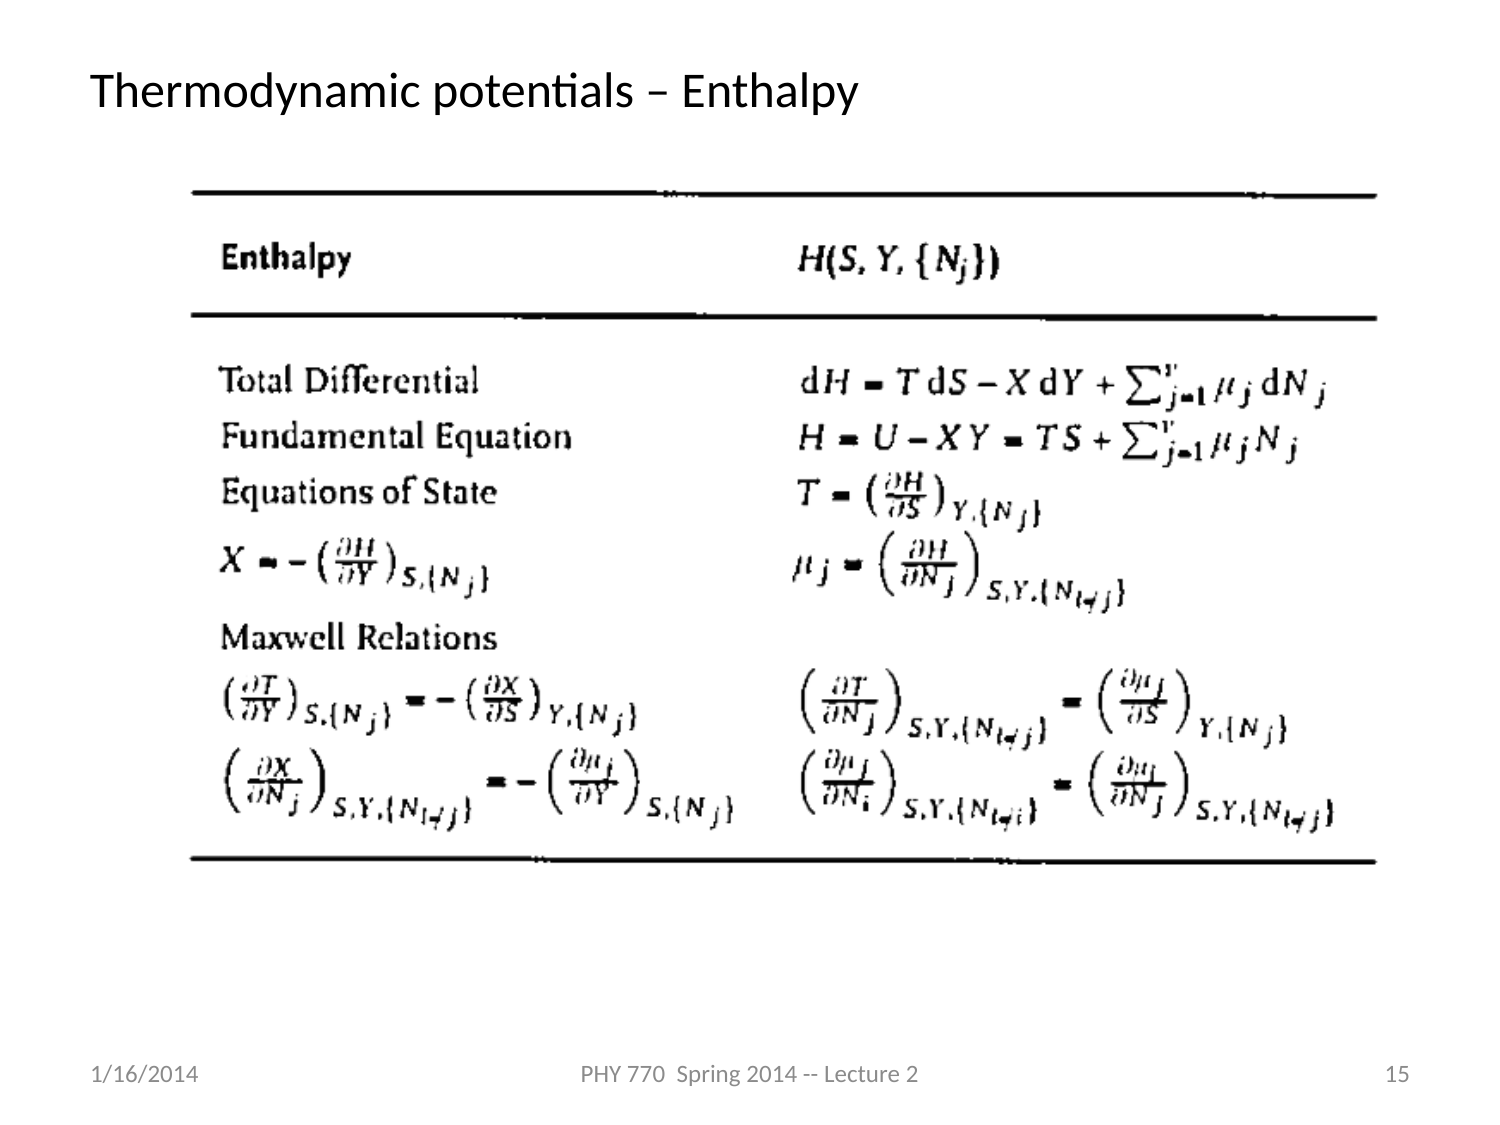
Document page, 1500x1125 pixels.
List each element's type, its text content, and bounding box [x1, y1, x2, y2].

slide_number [75, 1042, 425, 1103]
footer PHY 770 Spring 2014 -- Lecture 2 [512, 1042, 988, 1103]
text_box Thermodynamic potentials – Enthalpy [75, 49, 1463, 125]
picture [180, 162, 1401, 883]
slide_number 15 [1074, 1042, 1425, 1103]
